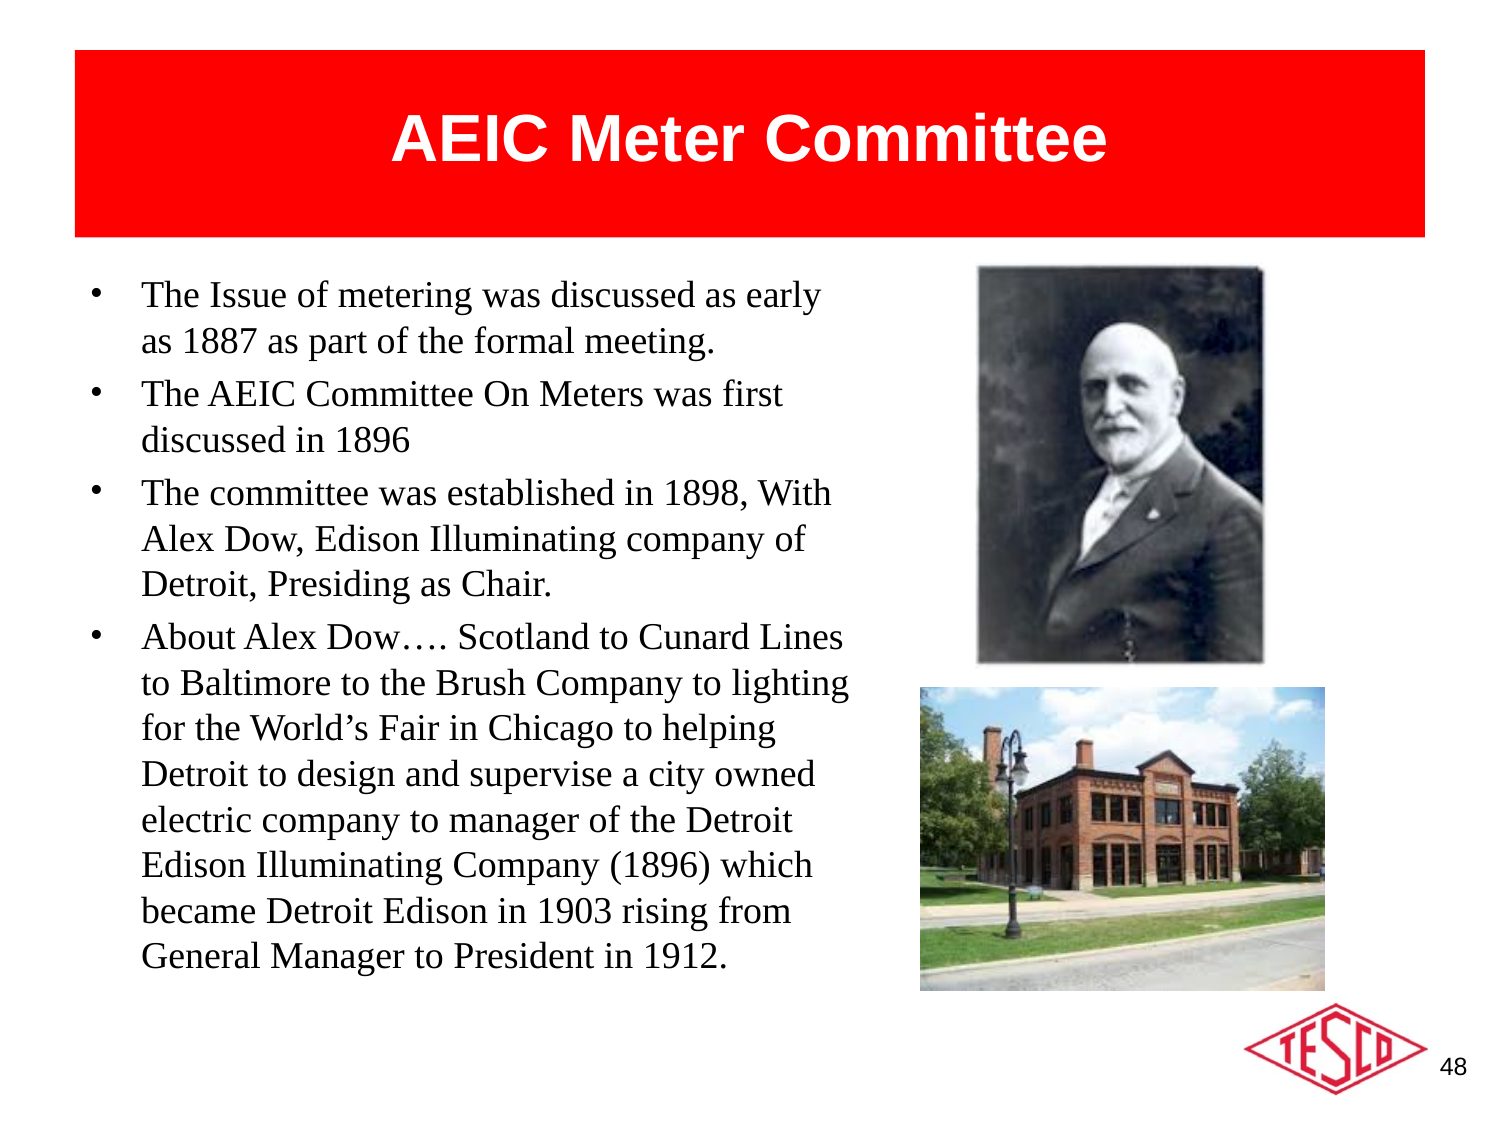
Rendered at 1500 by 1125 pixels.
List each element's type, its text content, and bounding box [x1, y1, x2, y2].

picture [919, 687, 1326, 991]
title AEIC Meter Committee [75, 87, 1425, 275]
list The Issue of metering was discussed as early as 1887 as part of the formal meeting. The AEIC Committee On Meters was first discussed in 1896 The committee was established in 1898, With Alex Dow, Edison Illuminating company of Detroit, Presiding as Chair. About Alex Dow…. Scotland to Cunard Lines to Baltimore to the Brush Company to lighting for the World’s Fair in Chicago to helping Detroit to design and supervise a city owned electric company to manager of the Detroit Edison Illuminating Company (1896) which became Detroit Edison in 1903 rising from General Manager to President in 1912. [75, 262, 875, 1005]
picture [974, 262, 1271, 669]
picture [1237, 996, 1438, 1100]
